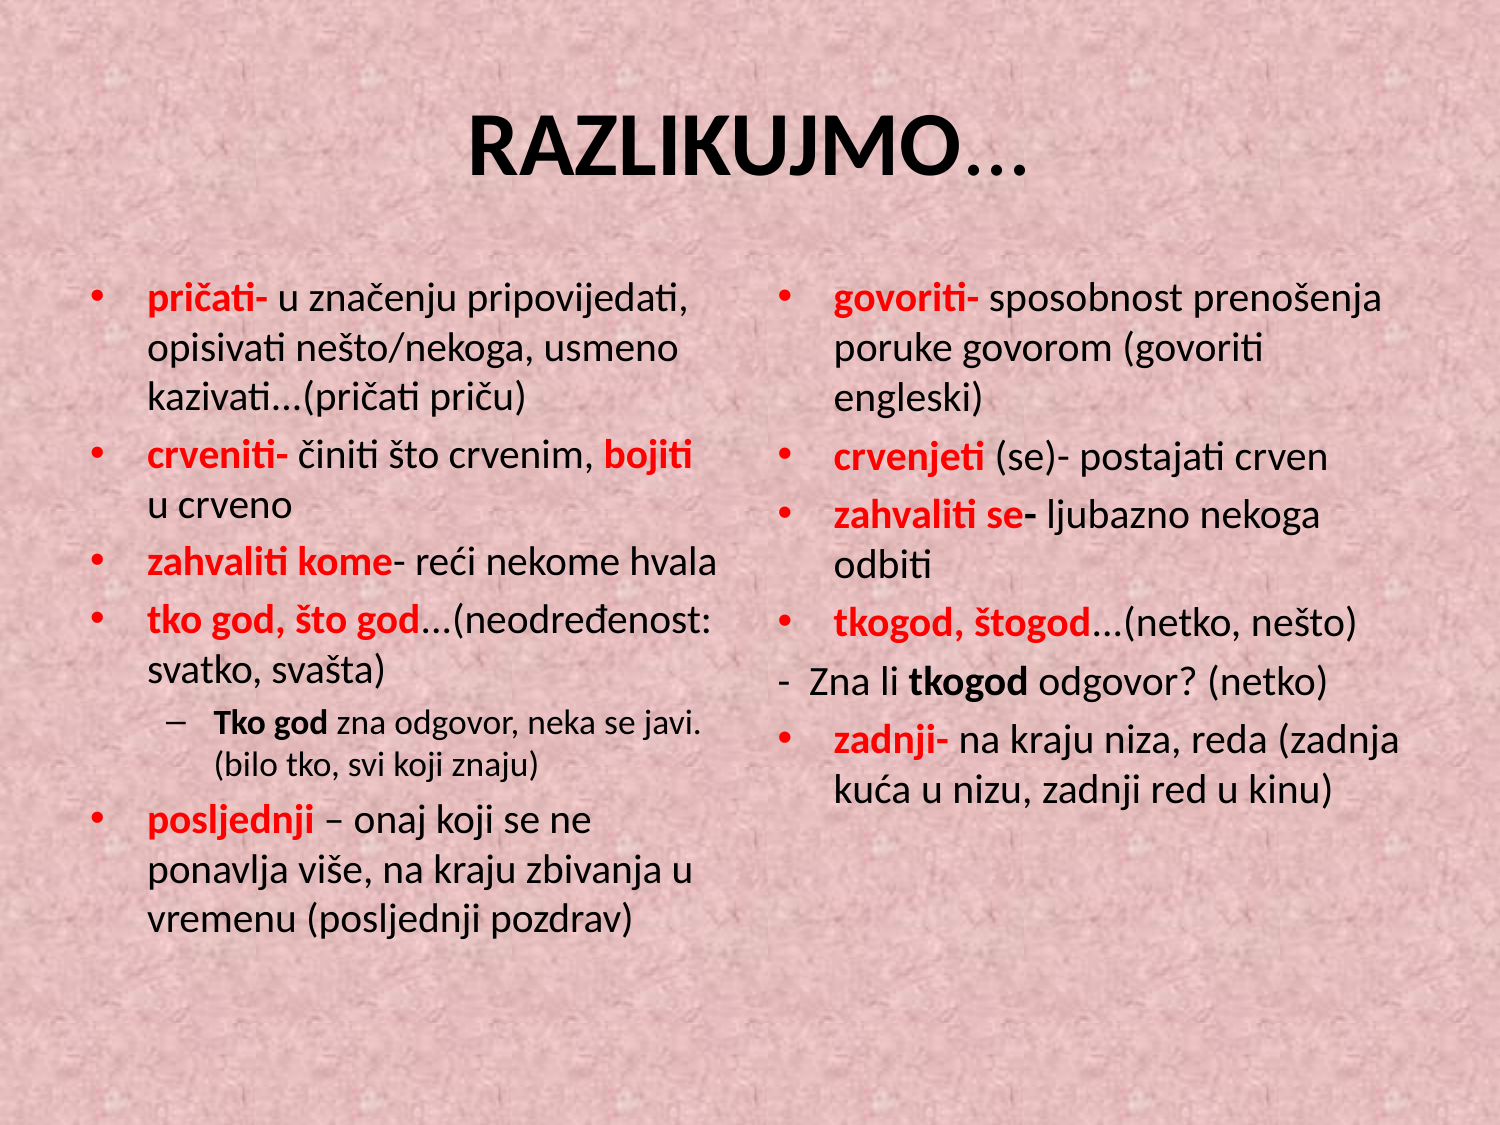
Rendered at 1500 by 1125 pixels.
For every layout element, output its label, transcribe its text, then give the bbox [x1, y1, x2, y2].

picture [0, 0, 1500, 1125]
title RAZLIKUJMO... [75, 45, 1425, 233]
list pričati- u značenju pripovijedati, opisivati nešto/nekoga, usmeno kazivati...(pričati priču) crveniti- činiti što crvenim, bojiti u crveno zahvaliti kome- reći nekome hvala tko god, što god...(neodređenost: svatko, svašta) Tko god zna odgovor, neka se javi. (bilo tko, svi koji znaju) posljednji – onaj koji se ne ponavlja više, na kraju zbivanja u vremenu (posljednji pozdrav) [75, 262, 738, 1005]
list govoriti- sposobnost prenošenja poruke govorom (govoriti engleski) crvenjeti (se)- postajati crven zahvaliti se- ljubazno nekoga odbiti tkogod, štogod...(netko, nešto) - Zna li tkogod odgovor? (netko) zadnji- na kraju niza, reda (zadnja kuća u nizu, zadnji red u kinu) [762, 262, 1425, 1005]
